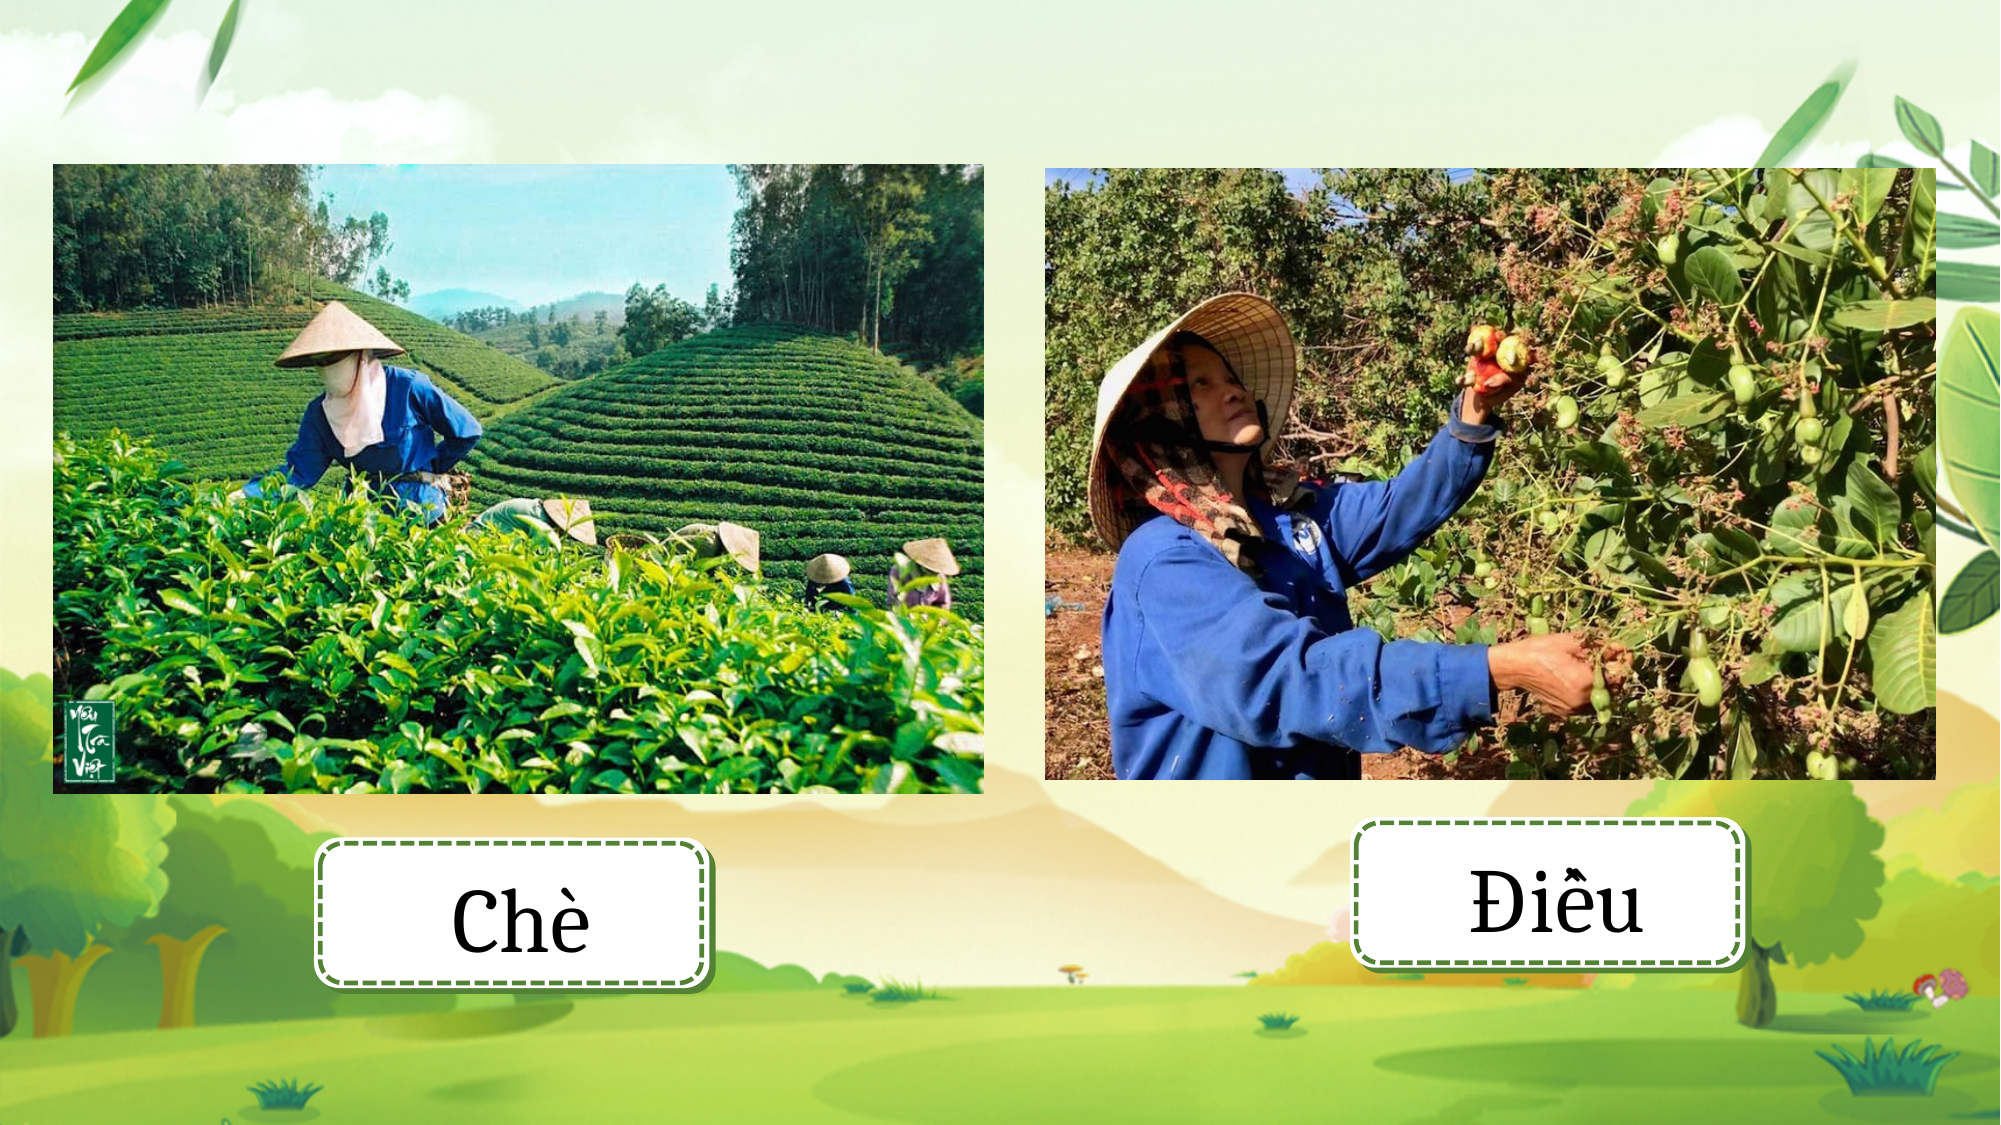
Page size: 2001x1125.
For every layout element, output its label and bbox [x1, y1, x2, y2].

picture [0, 0, 2000, 1125]
text_box [1349, 817, 1752, 974]
text_box [313, 837, 716, 994]
